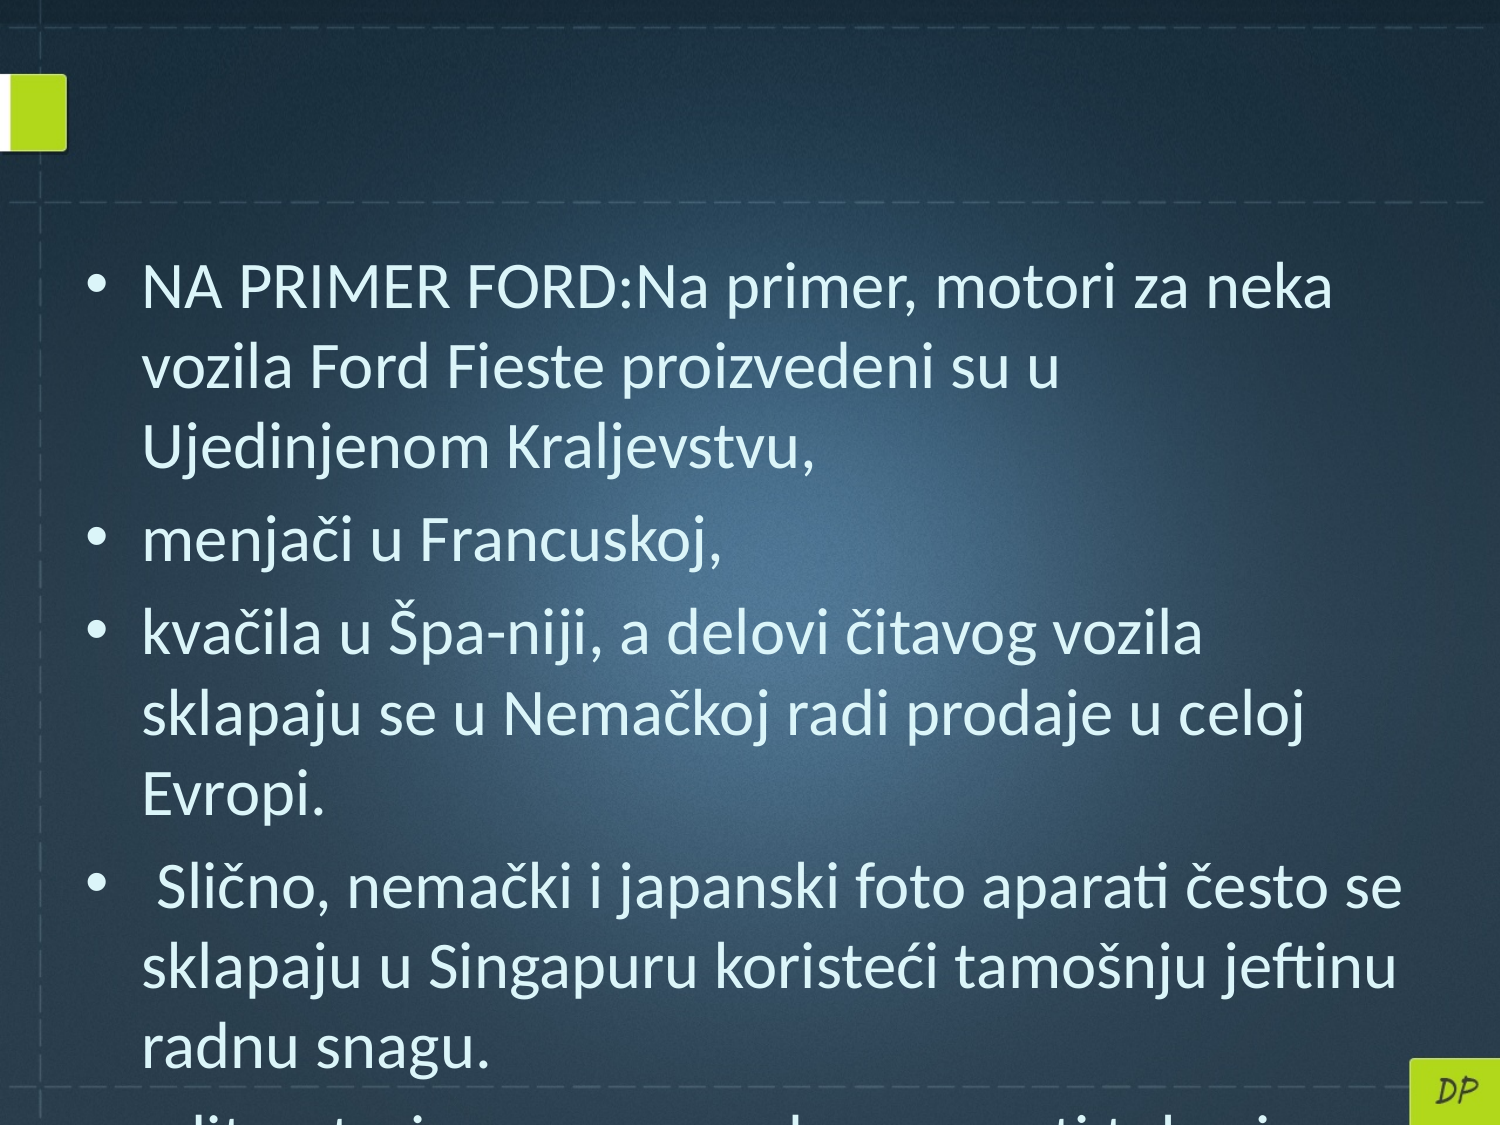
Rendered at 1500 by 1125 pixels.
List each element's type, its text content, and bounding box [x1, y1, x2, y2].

picture [0, 0, 1500, 1125]
list NA PRIMER FORD:Na primer, motori za neka vozila Ford Fieste proizvedeni su u Ujedinjenom Kraljevstvu, menjači u Francuskoj, kvačila u Špa-niji, a delovi čitavog vozila sklapaju se u Nemačkoj radi prodaje u celoj Evropi. Slično, nemački i japanski foto aparati često se sklapaju u Singapuru koristeći tamošnju jeftinu radnu snagu. u literaturi se zagovara da upravo ti tokovi posmatraju kao mogući pravci širenja [70, 234, 1430, 950]
